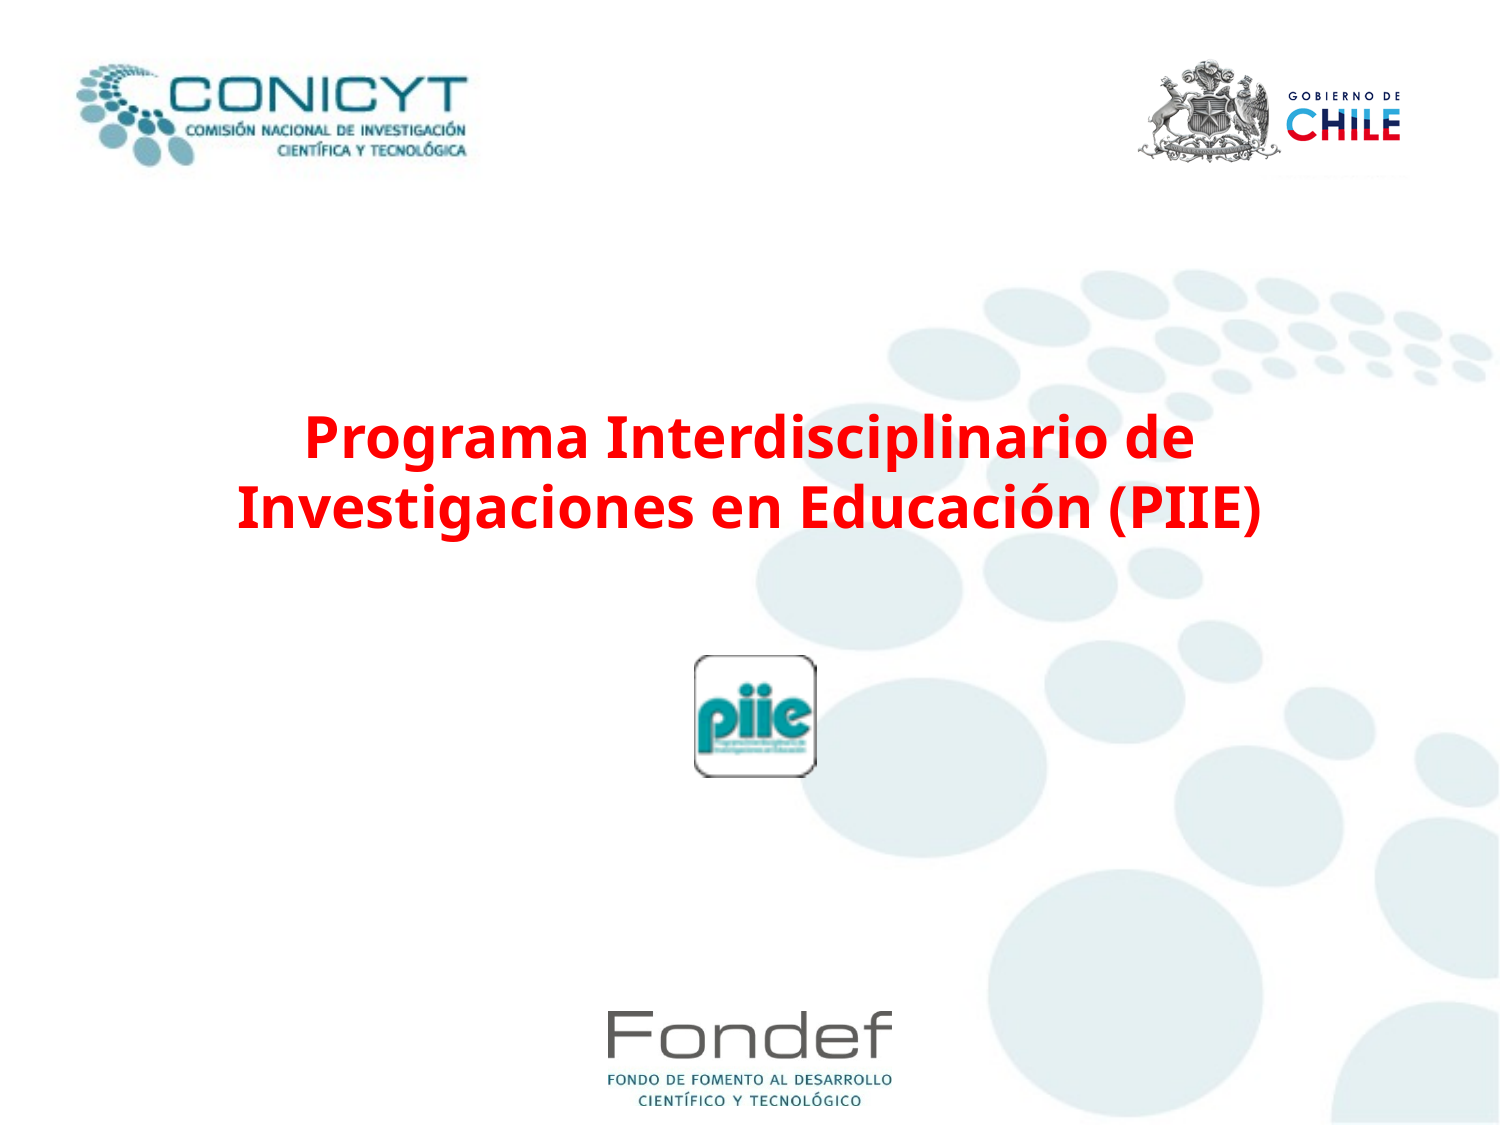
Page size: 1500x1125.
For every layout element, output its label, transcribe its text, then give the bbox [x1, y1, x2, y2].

title Programa Interdisciplinario de Investigaciones en Educación (PIIE) [112, 349, 1388, 591]
picture [0, 0, 1500, 1125]
